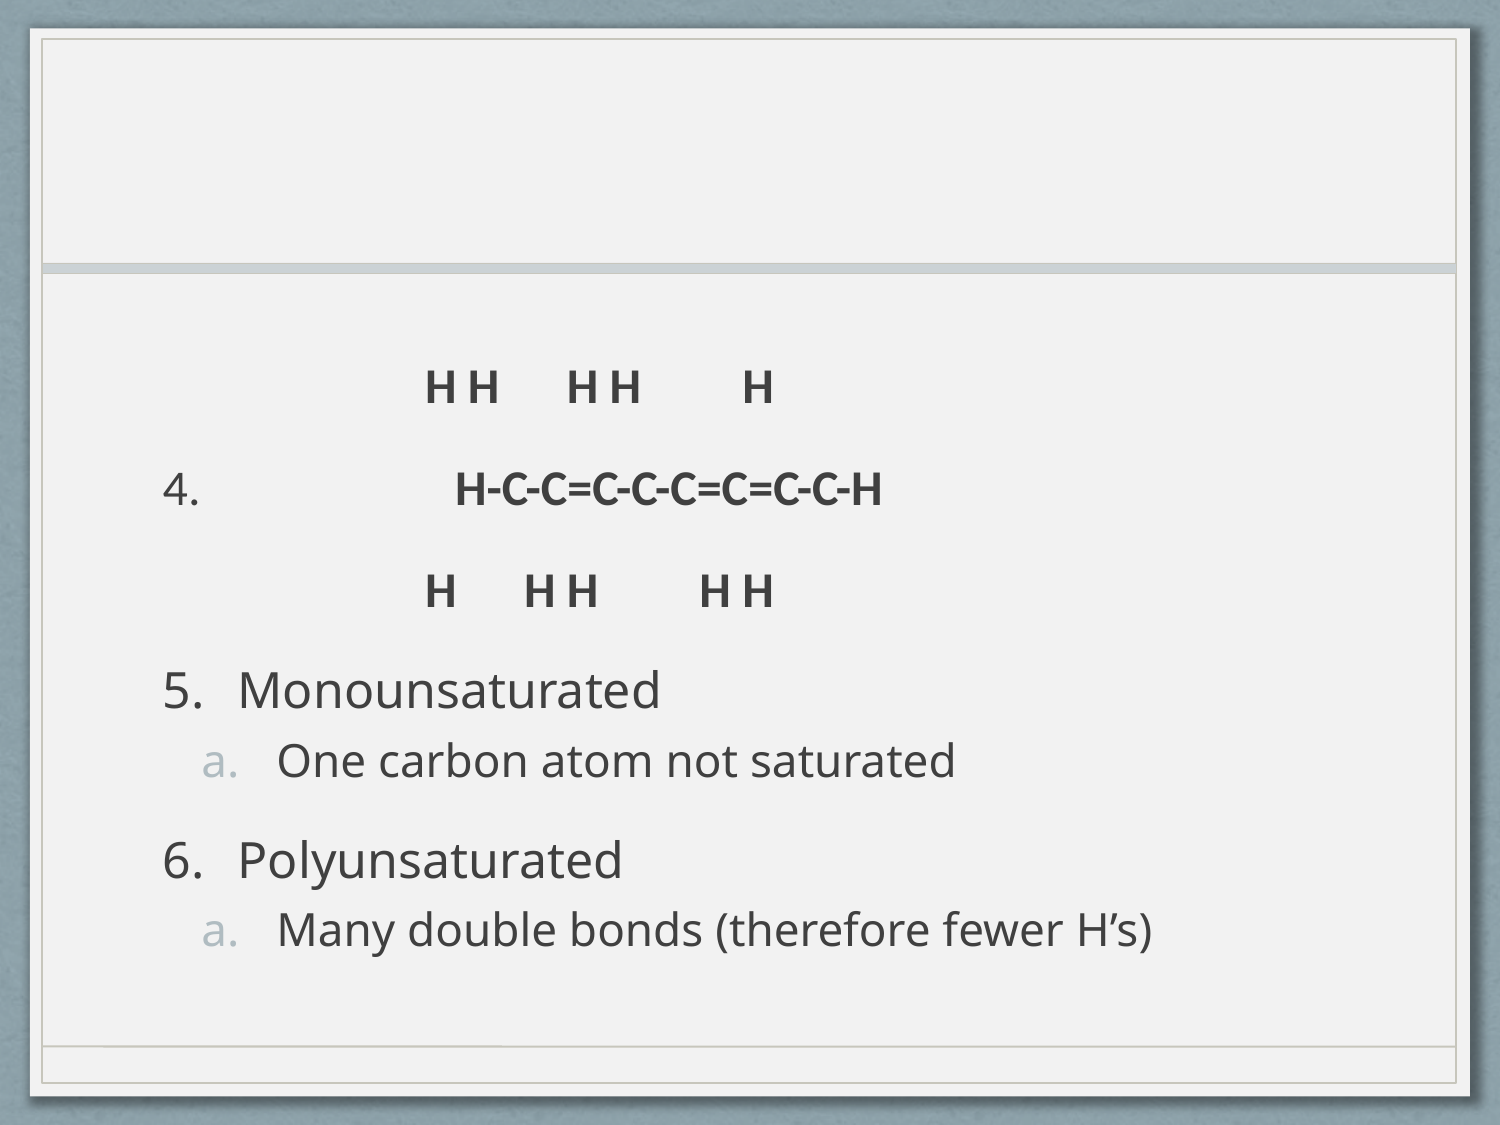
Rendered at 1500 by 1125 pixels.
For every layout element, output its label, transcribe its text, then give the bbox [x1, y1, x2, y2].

list H H H H H H-C-C=C-C-C=C=C-C-H H H H H H Monounsaturated One carbon atom not saturated Polyunsaturated Many double bonds (therefore fewer H’s) [147, 346, 1353, 992]
